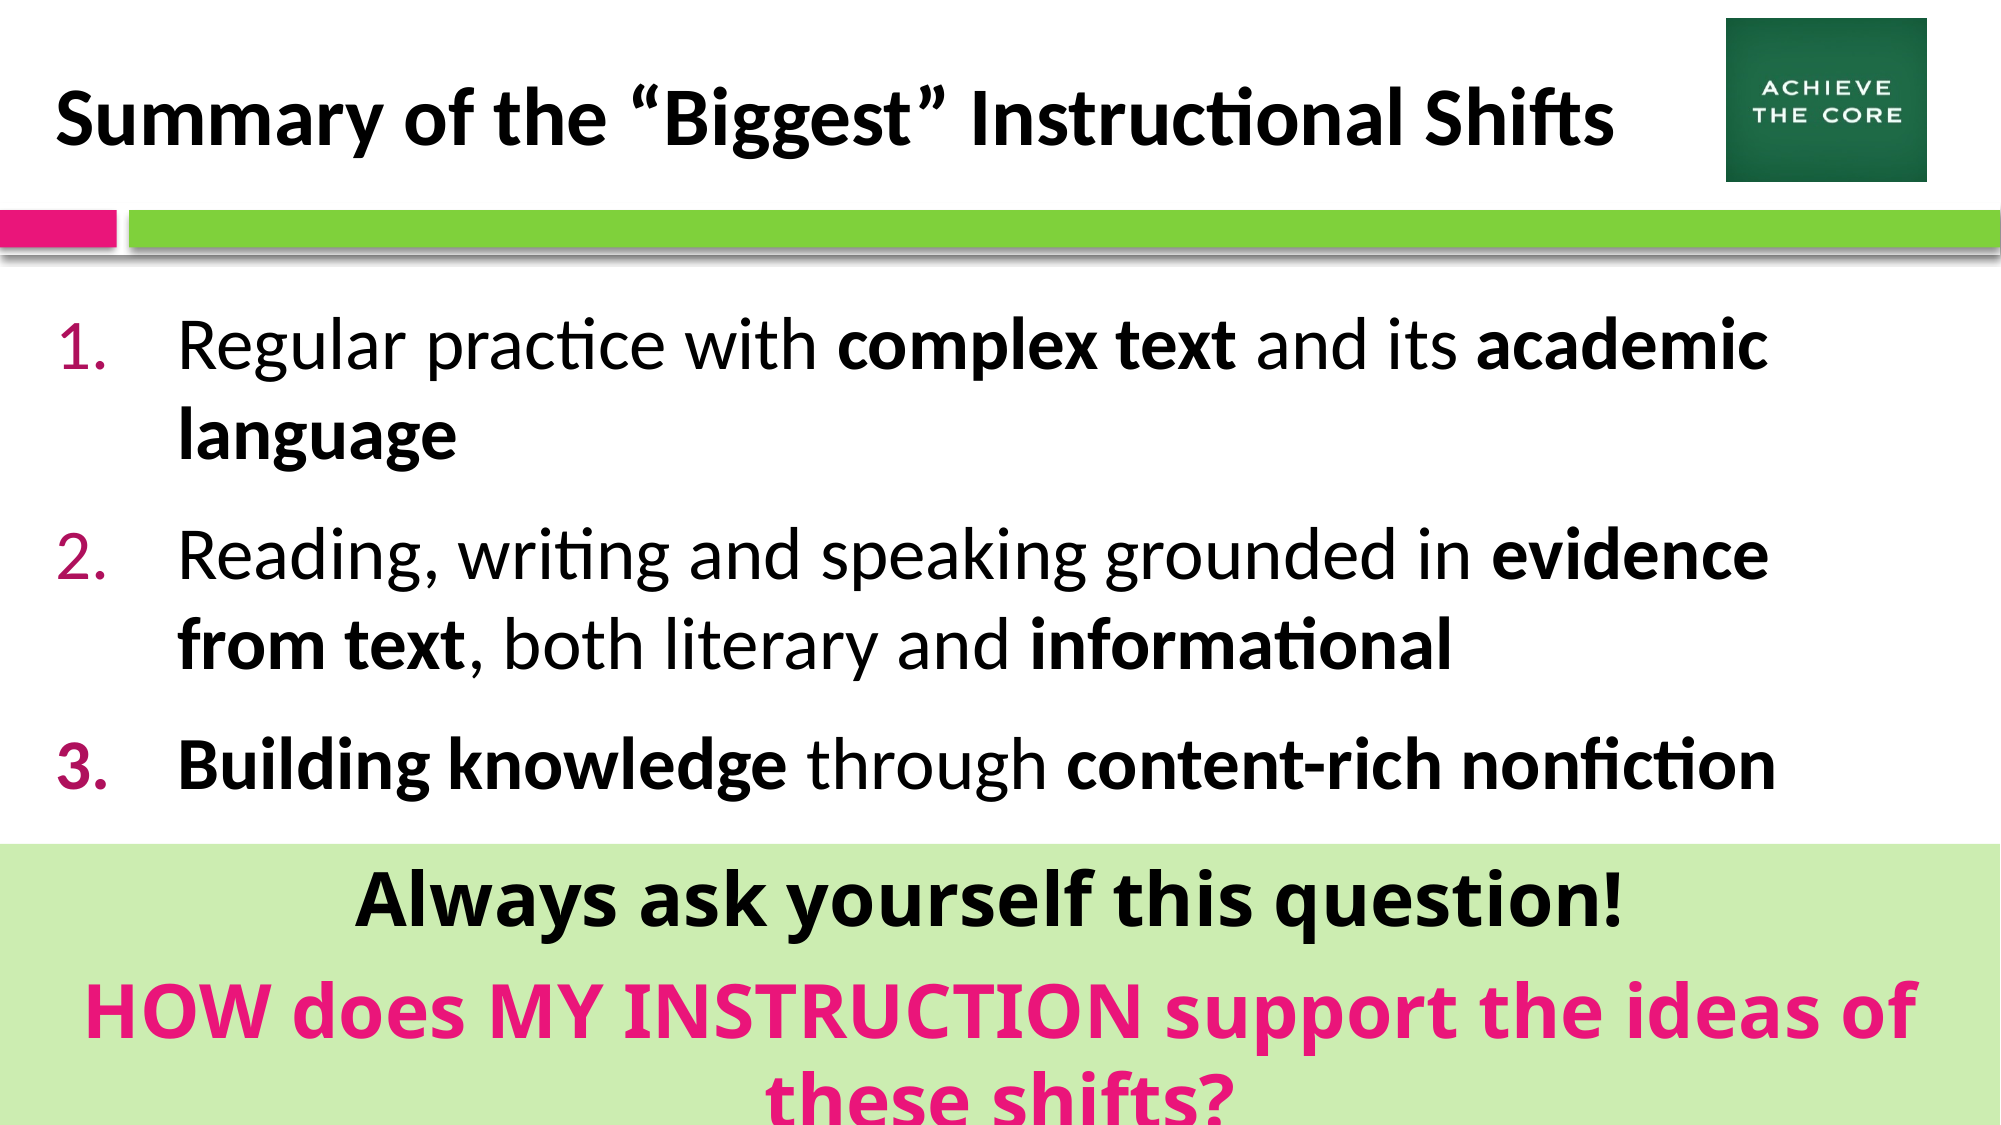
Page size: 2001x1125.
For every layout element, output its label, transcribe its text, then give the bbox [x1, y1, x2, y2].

picture [1725, 18, 1927, 182]
list Regular practice with complex text and its academic language Reading, writing and speaking grounded in evidence from text, both literary and informational Building knowledge through content-rich nonfiction [40, 287, 1915, 843]
text_box Always ask yourself this question! HOW does my INSTRUCTION support the ideas of these shifts? [0, 843, 2000, 1125]
title Summary of the “Biggest” Instructional Shifts [40, 31, 1960, 194]
